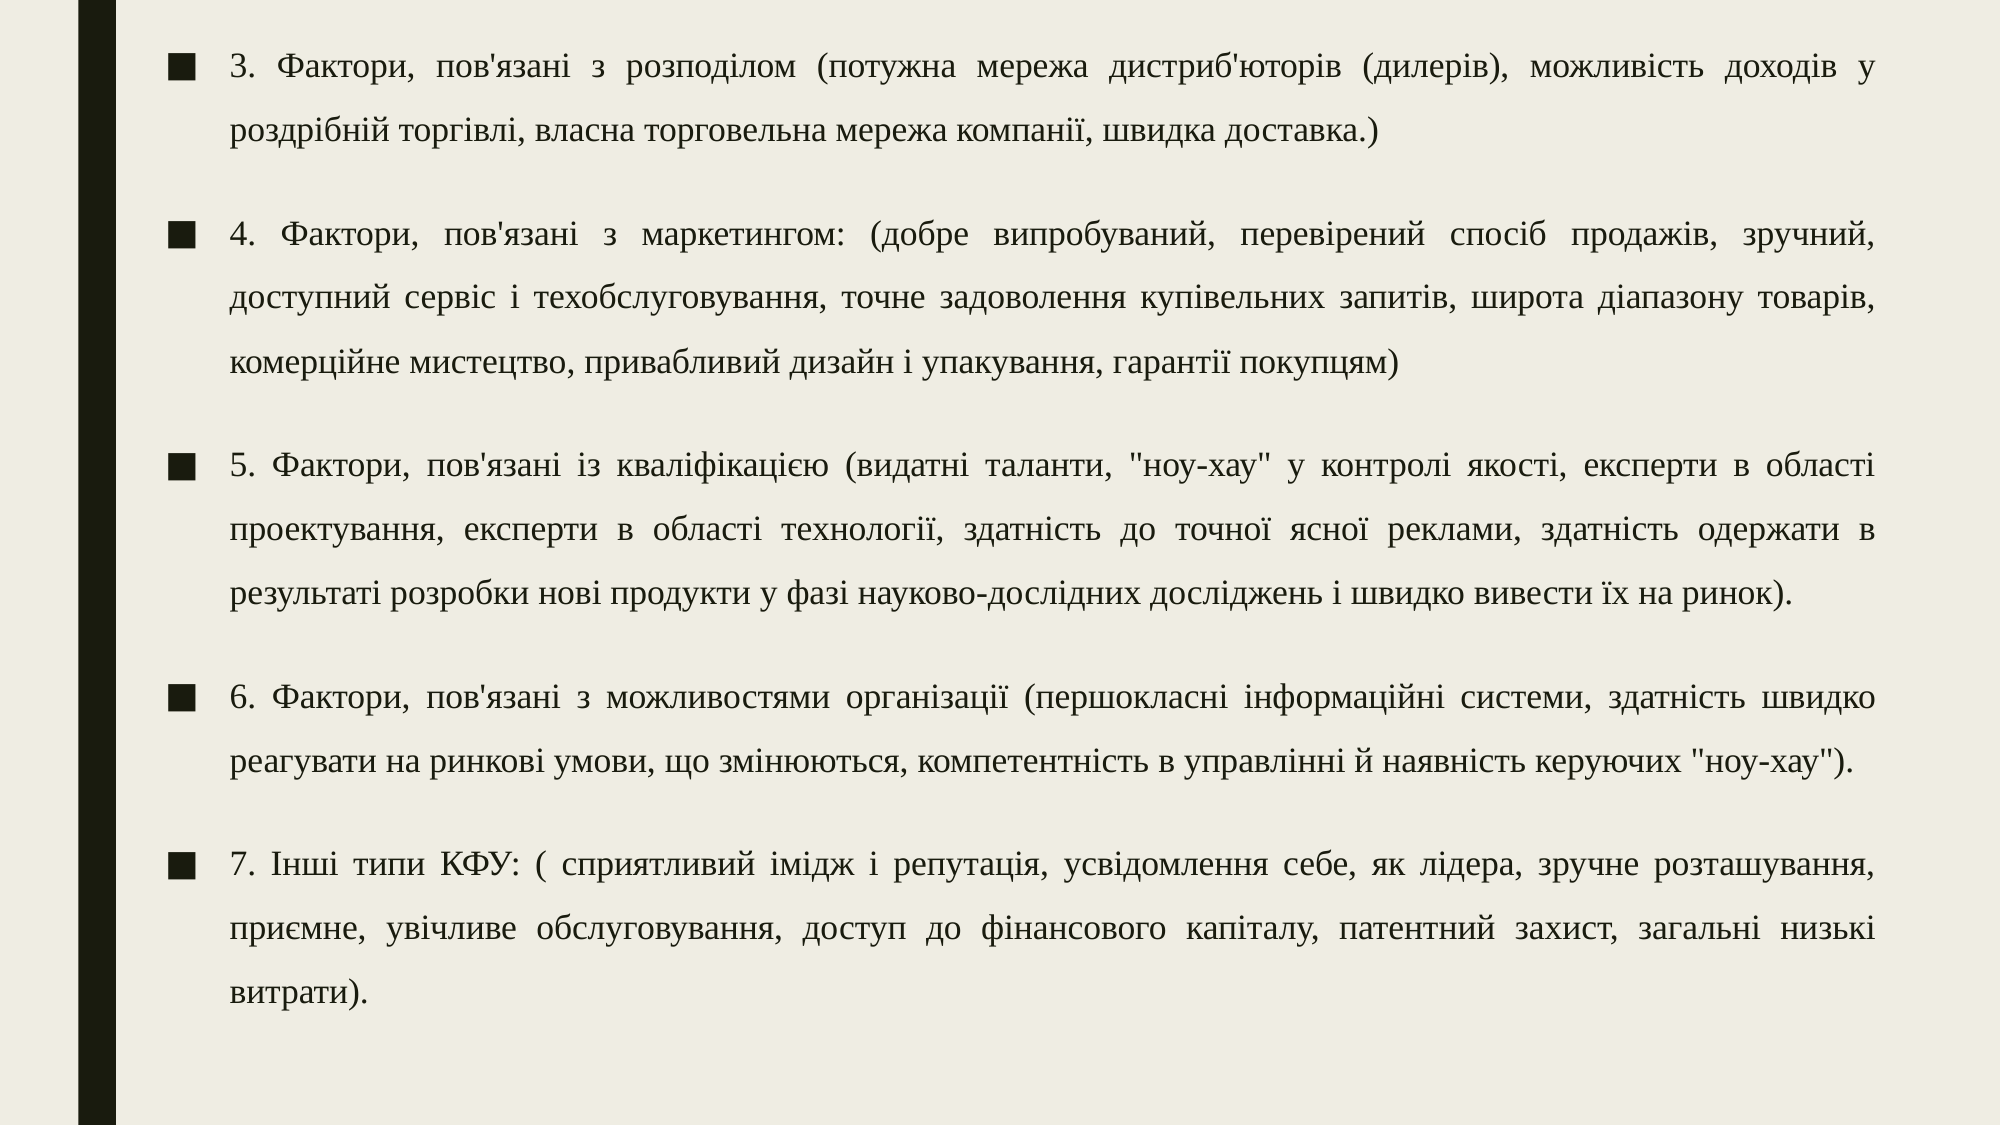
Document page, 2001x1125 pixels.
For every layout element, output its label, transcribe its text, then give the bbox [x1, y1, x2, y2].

list 3. Фактори, пов'язані з розподілом (потужна мережа дистриб'юторів (дилерів), можливість доходів у роздрібній торгівлі, власна торговельна мережа компанії, швидка доставка.) 4. Фактори, пов'язані з маркетингом: (добре випробуваний, перевірений спосіб продажів, зручний, доступний сервіс і техобслуговування, точне задоволення купівельних запитів, широта діапазону товарів, комерційне мистецтво, привабливий дизайн і упакування, гарантії покупцям) 5. Фактори, пов'язані із кваліфікацією (видатні таланти, "ноу-хау" у контролі якості, експерти в області проектування, експерти в області технології, здатність до точної ясної реклами, здатність одержати в результаті розробки нові продукти у фазі науково-дослідних досліджень і швидко вивести їх на ринок). 6. Фактори, пов'язані з можливостями організації (першокласні інформаційні системи, здатність швидко реагувати на ринкові умови, що змінюються, компетентність в управлінні й наявність керуючих "ноу-хау"). 7. Інші типи КФУ: ( сприятливий імідж і репутація, усвідомлення себе, як лідера, зручне розташування, приємне, увічливе обслуговування, доступ до фінансового капіталу, патентний захист, загальні низькі витрати). [150, 12, 1893, 1050]
